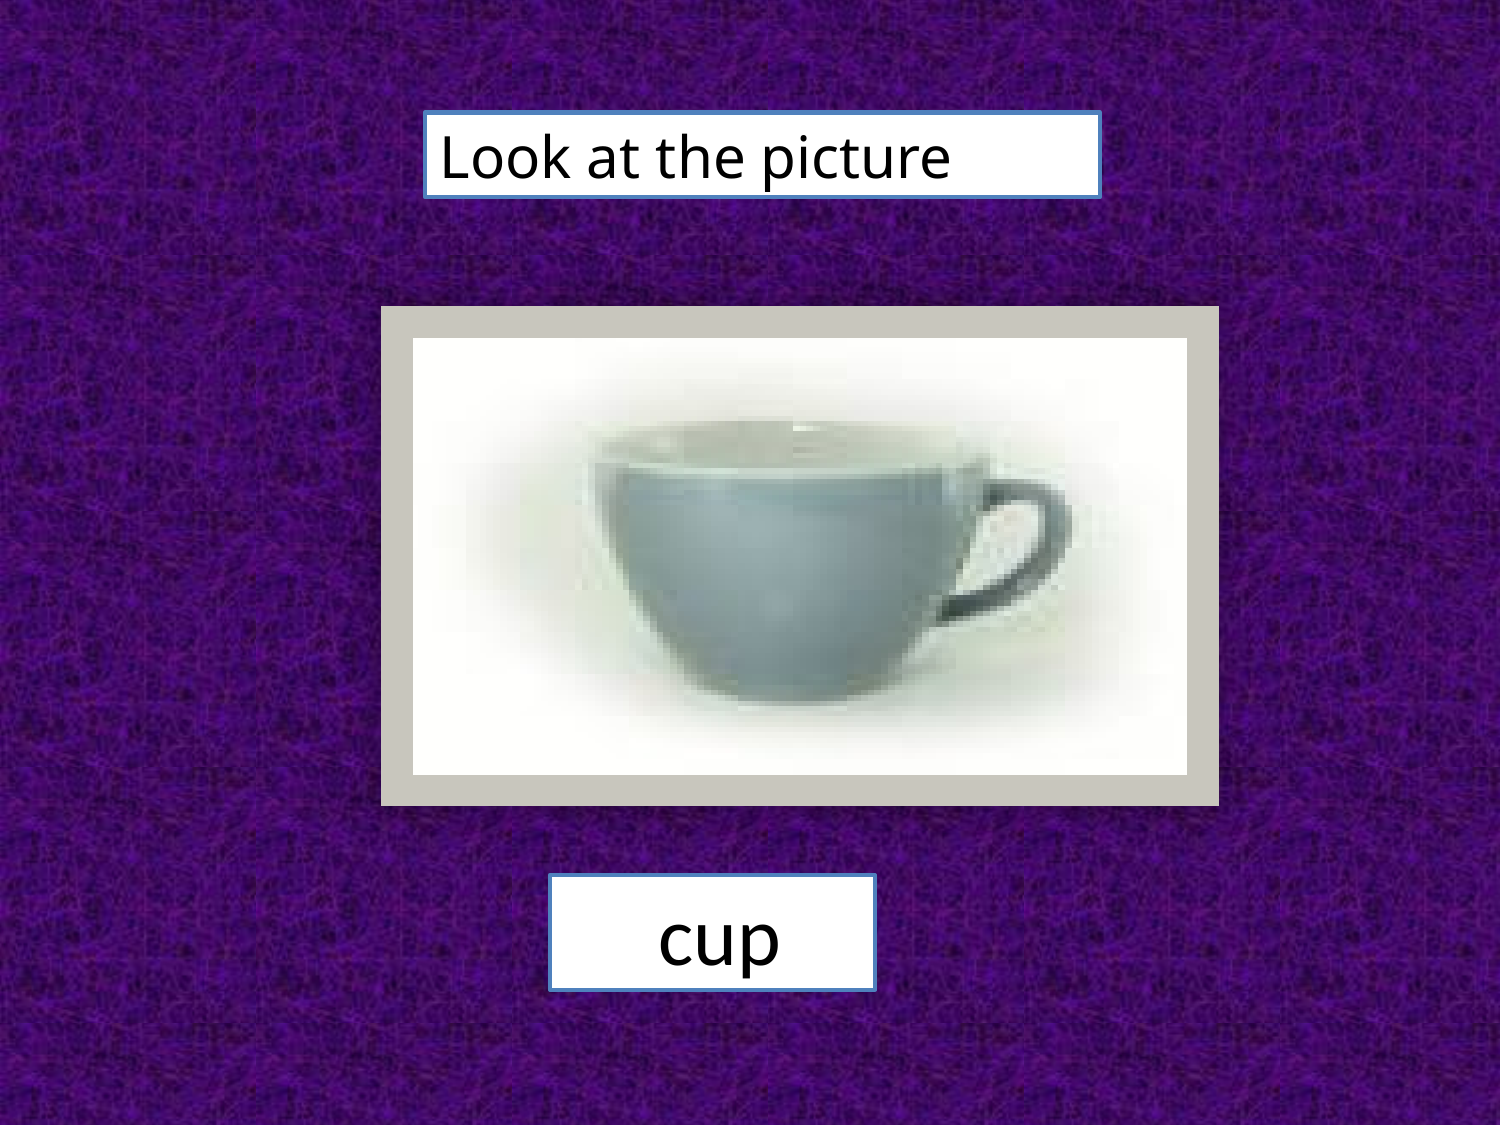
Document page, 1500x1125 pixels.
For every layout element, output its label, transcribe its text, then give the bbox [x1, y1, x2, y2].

text_box Look at the picture [423, 110, 1102, 199]
picture [0, 0, 1500, 1125]
text_box cup [548, 873, 877, 992]
